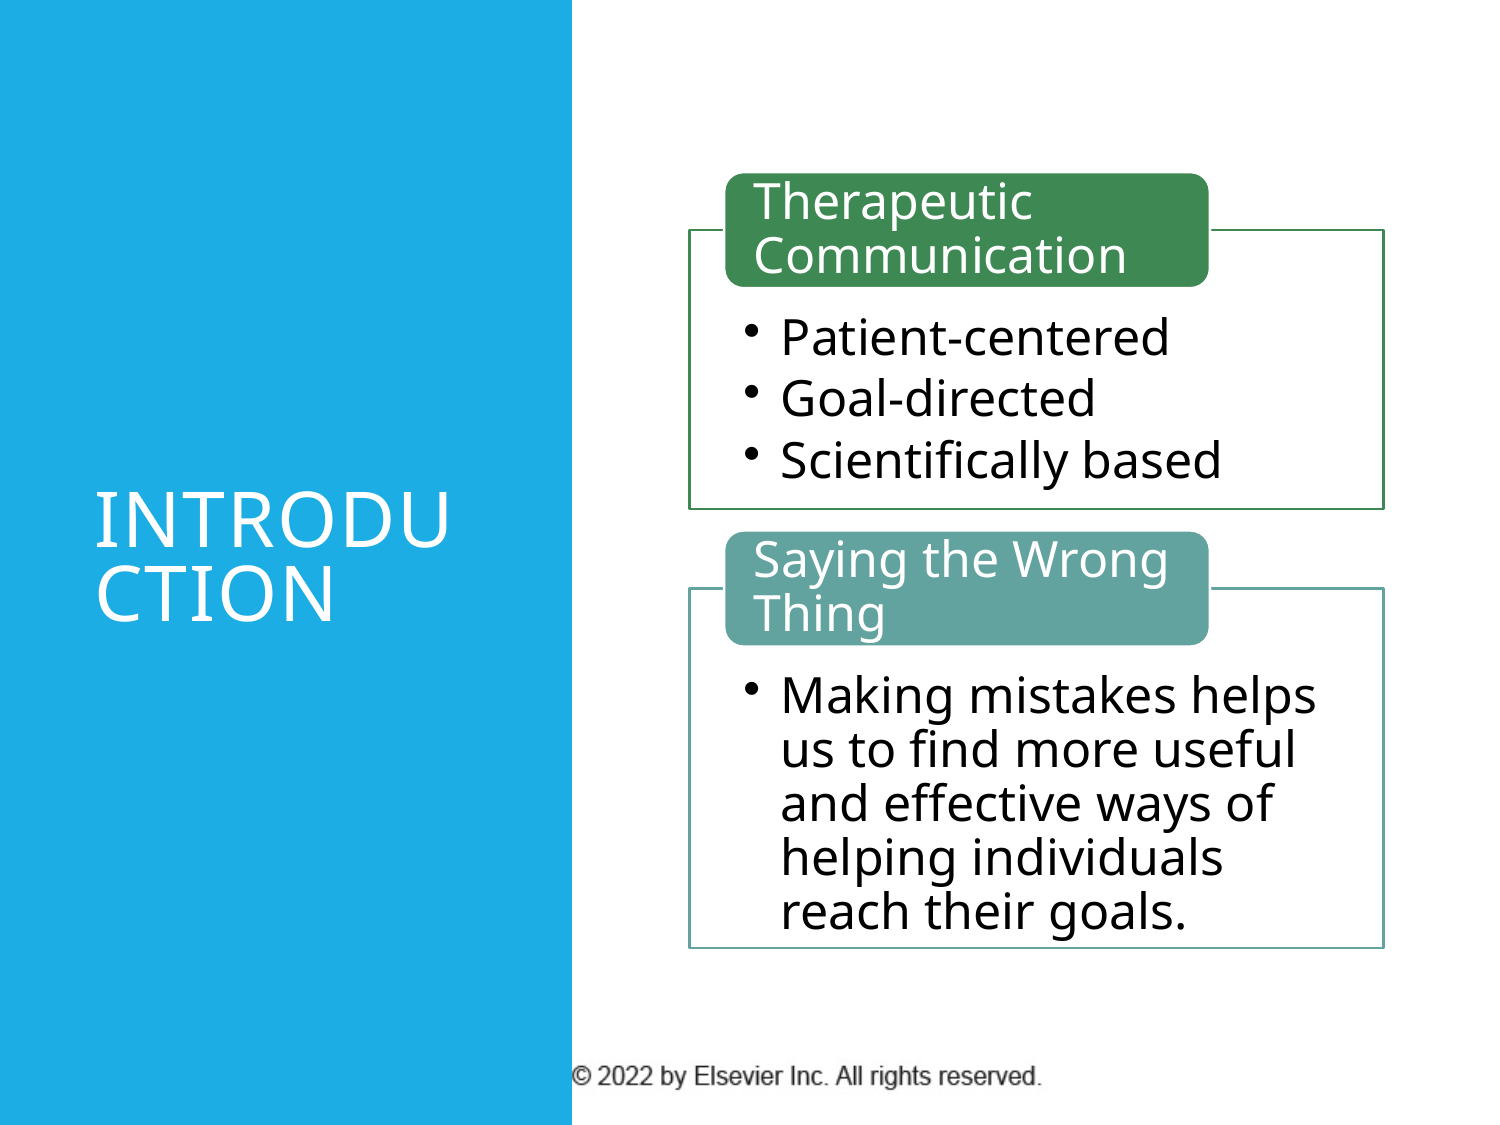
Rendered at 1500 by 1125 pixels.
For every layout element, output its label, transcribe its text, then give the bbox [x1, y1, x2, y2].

picture [573, 1058, 1051, 1095]
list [689, 156, 1384, 964]
title Introduction [79, 105, 500, 1020]
text_box [0, 0, 573, 1125]
